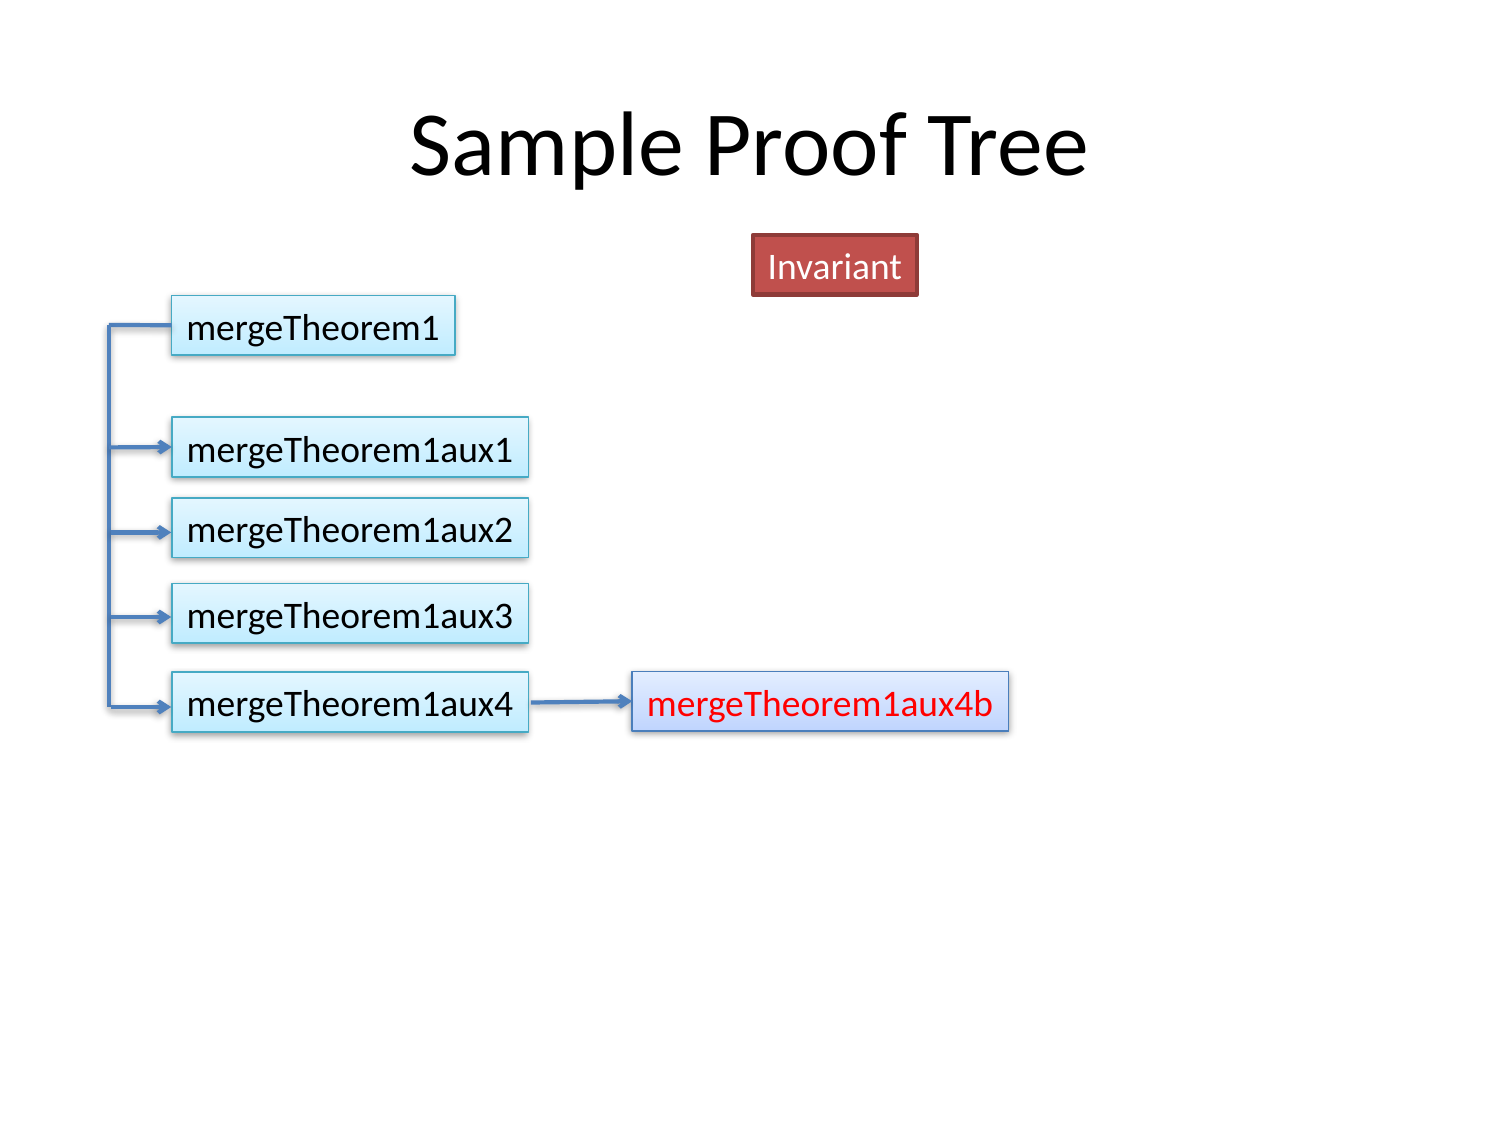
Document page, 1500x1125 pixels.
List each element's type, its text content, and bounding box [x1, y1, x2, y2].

text_box mergeTheorem1aux4 [171, 671, 529, 733]
title Sample Proof Tree [75, 45, 1425, 233]
text_box mergeTheorem1aux4b [631, 671, 1009, 732]
text_box mergeTheorem1aux2 [171, 497, 529, 558]
text_box mergeTheorem1 [171, 295, 456, 356]
text_box mergeTheorem1aux3 [171, 583, 529, 644]
text_box Invariant [751, 233, 919, 297]
text_box mergeTheorem1aux1 [171, 416, 529, 478]
